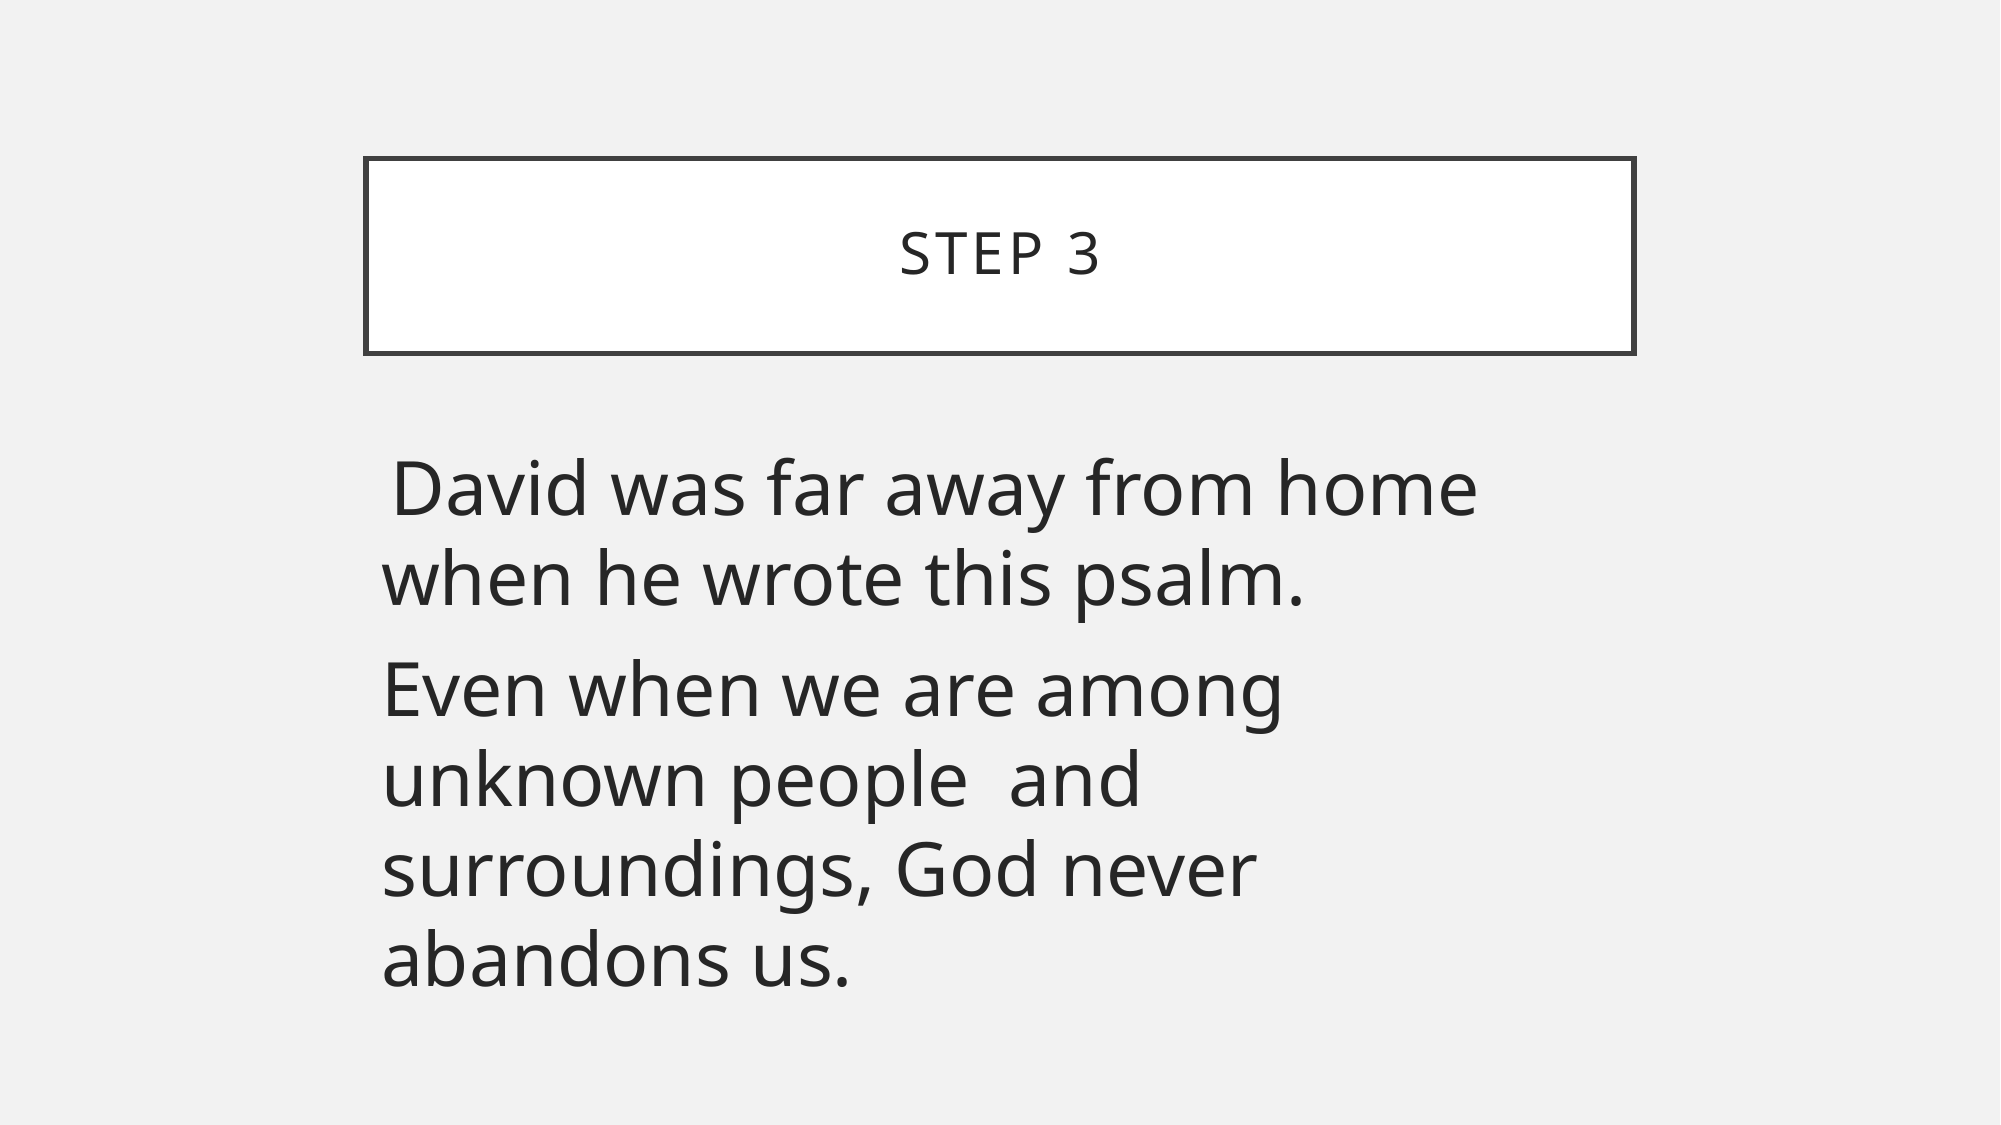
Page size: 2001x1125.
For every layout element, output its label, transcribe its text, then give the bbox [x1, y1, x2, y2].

list David was far away from home when he wrote this psalm. Even when we are among unknown people and surroundings, God never abandons us. [366, 432, 1634, 942]
title Step 3 [363, 156, 1637, 356]
